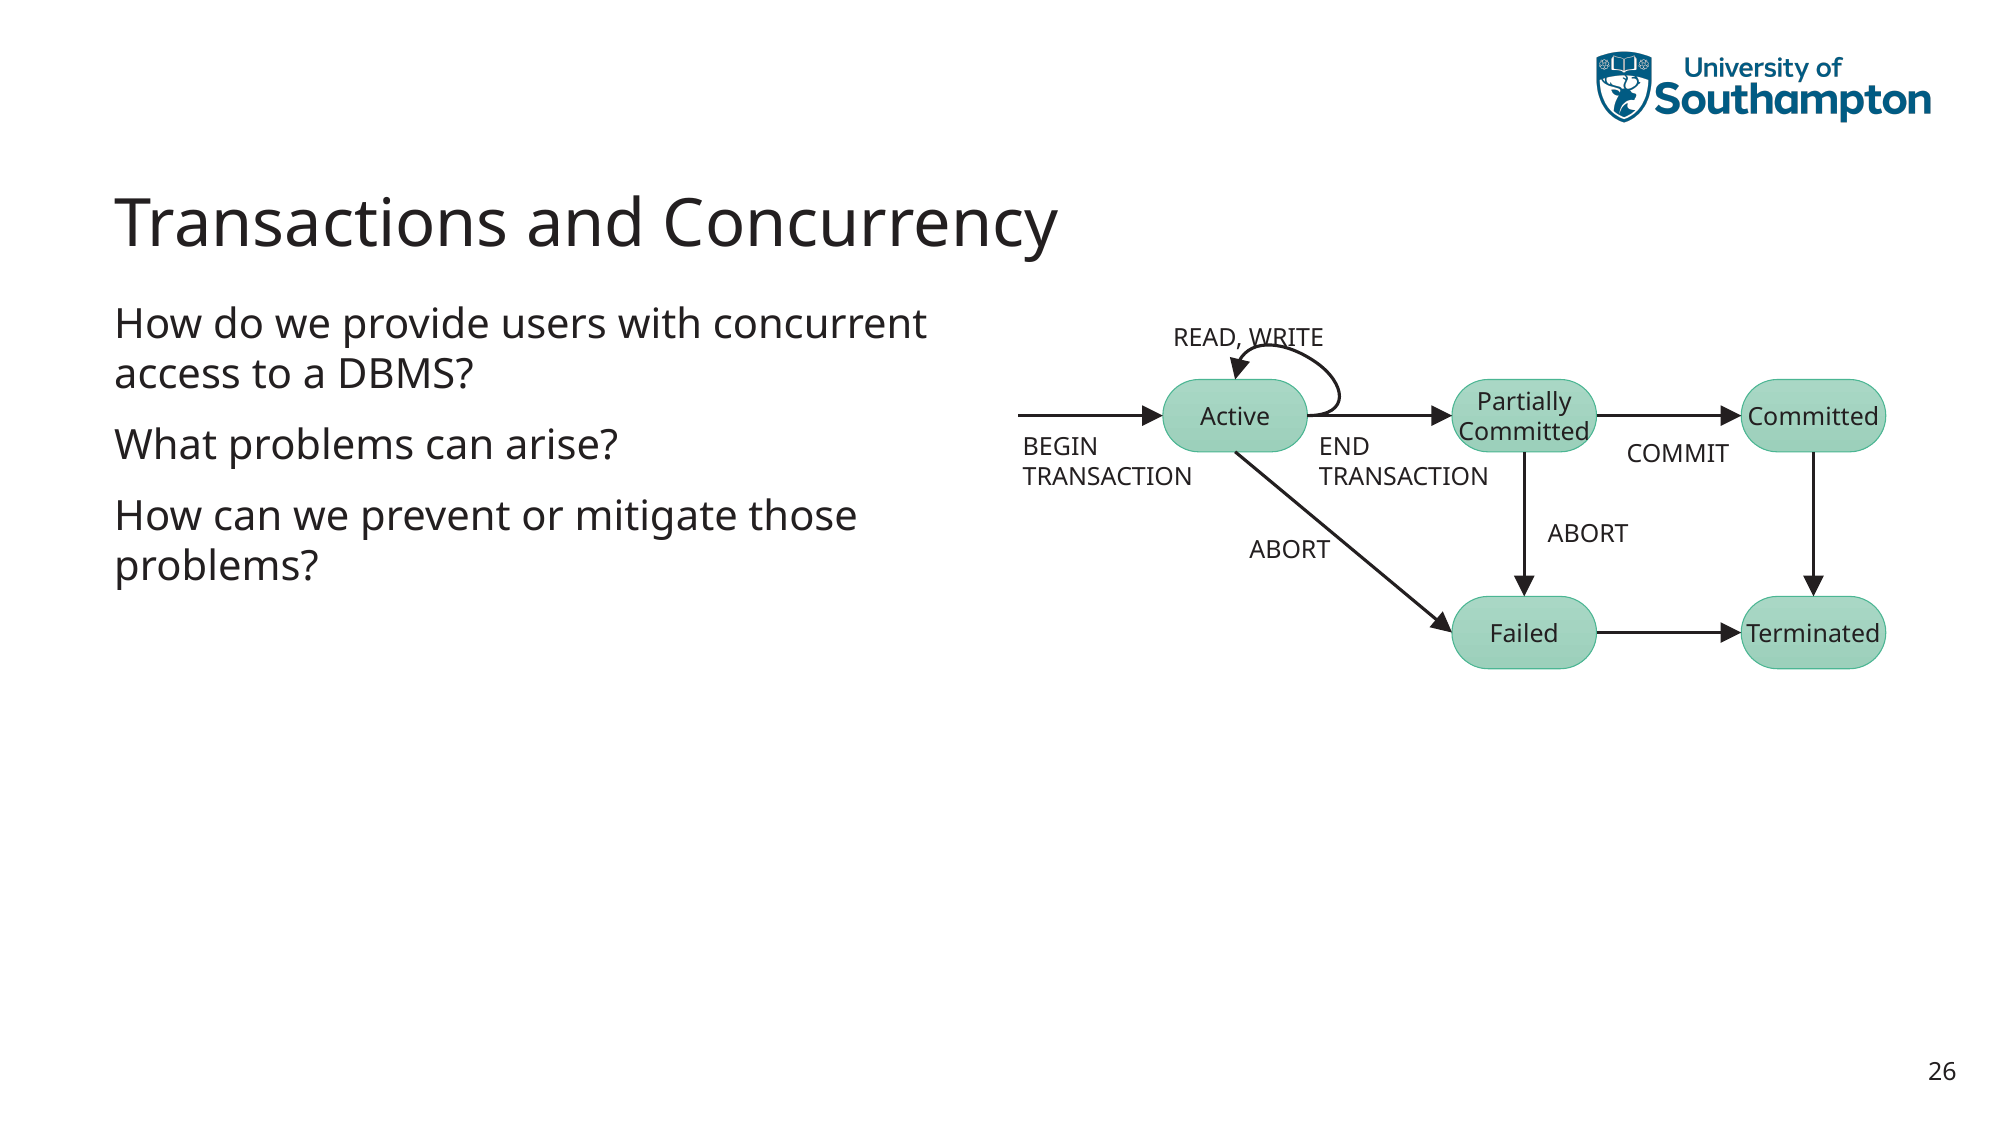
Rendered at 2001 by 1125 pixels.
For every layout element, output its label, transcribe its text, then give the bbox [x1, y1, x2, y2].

picture [1527, 0, 2000, 220]
picture [1847, 97, 1857, 108]
picture [1808, 97, 1815, 113]
picture [1607, 76, 1624, 88]
picture [1782, 97, 1791, 108]
title Transactions and Concurrency [102, 113, 1898, 268]
picture [1890, 97, 1900, 108]
list How do we provide users with concurrent access to a DBMS? What problems can arise? How can we prevent or mitigate those problems? [102, 290, 989, 1024]
picture [1626, 78, 1648, 111]
picture [1823, 97, 1830, 113]
picture [1626, 76, 1636, 88]
picture [1689, 97, 1698, 108]
picture [1758, 97, 1766, 113]
picture [1600, 80, 1617, 111]
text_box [1003, 314, 1886, 669]
picture [1730, 97, 1736, 113]
